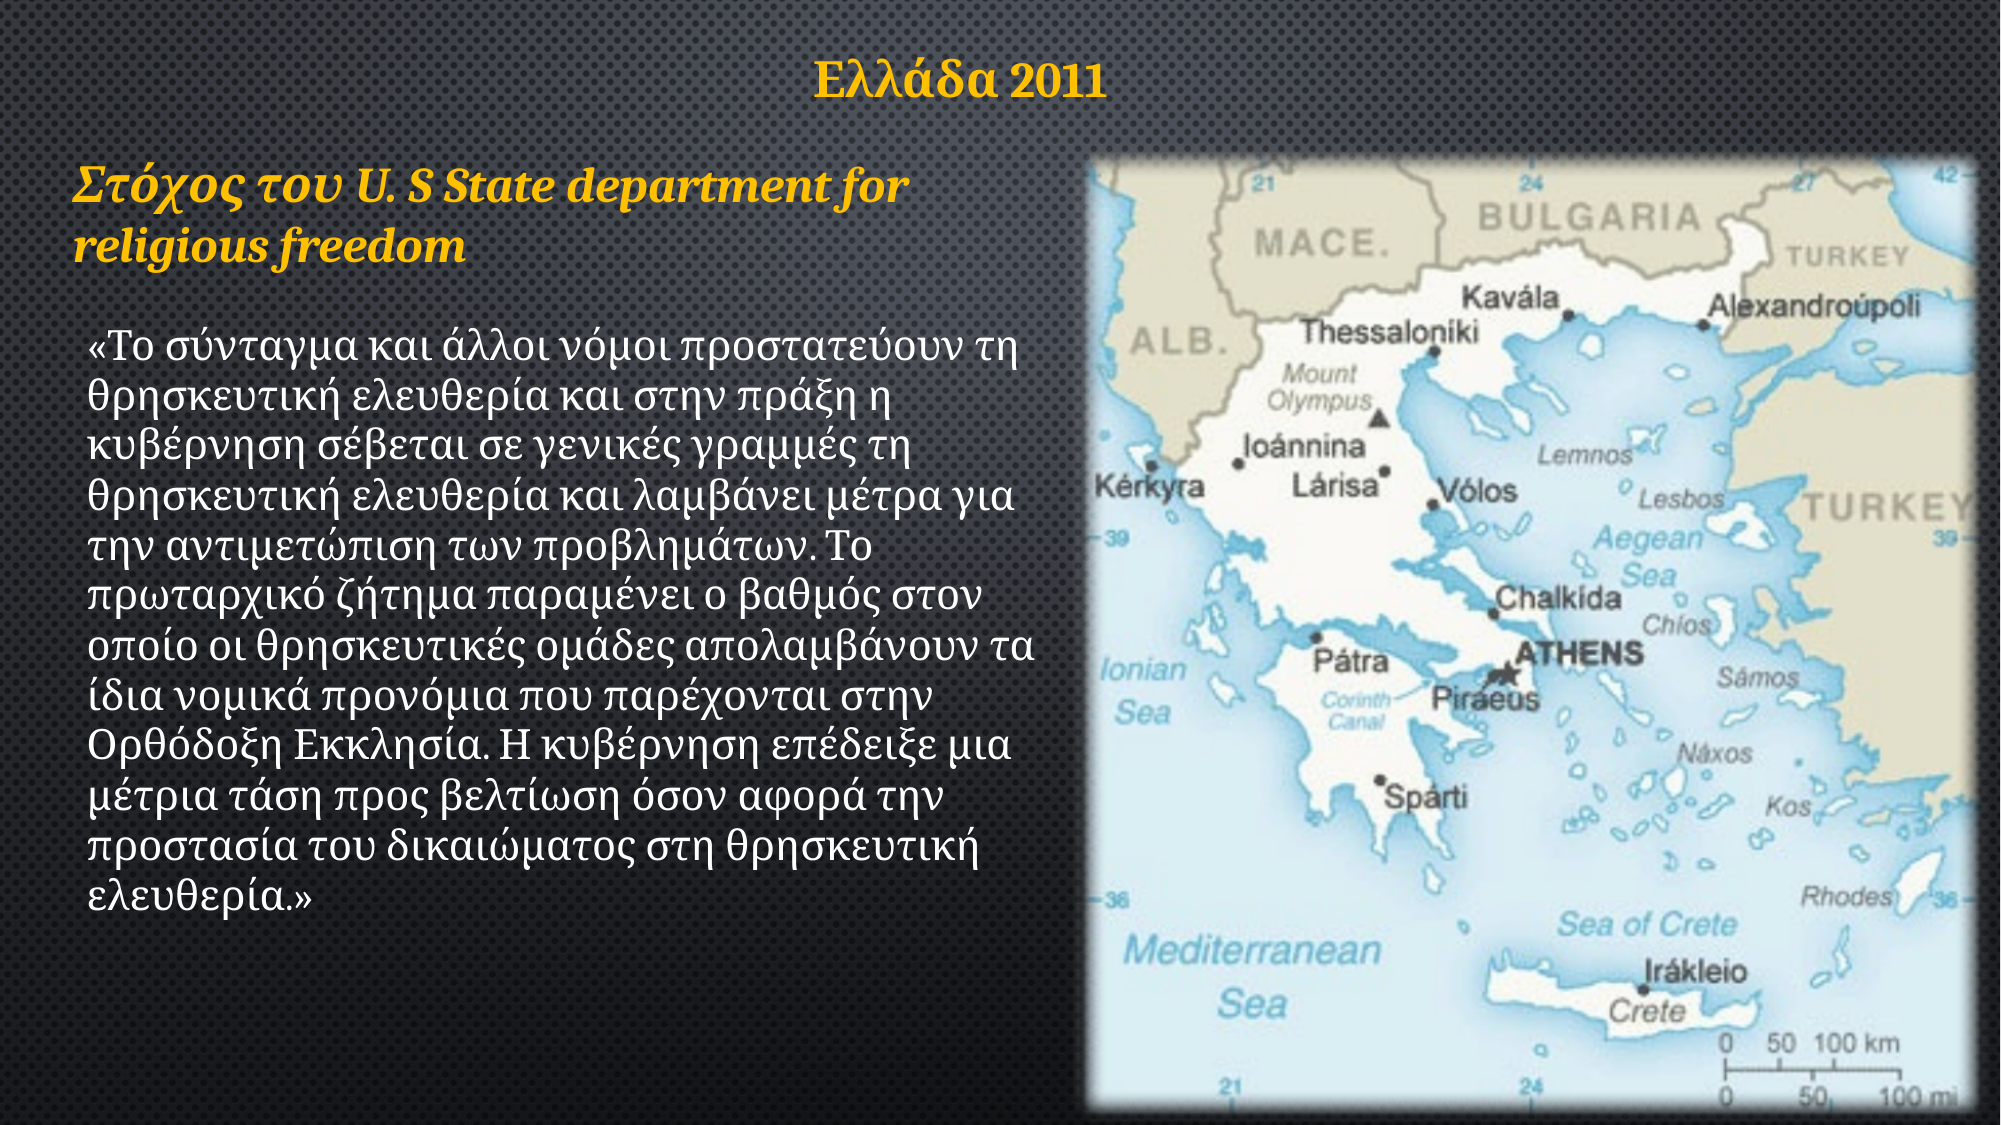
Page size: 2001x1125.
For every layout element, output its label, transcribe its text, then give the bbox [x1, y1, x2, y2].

text_box Στόχος του U. S State department for religious freedom [58, 144, 954, 280]
text_box Ελλάδα 2011 [798, 39, 2000, 115]
text_box «Το σύνταγμα και άλλοι νόμοι προστατεύουν τη θρησκευτική ελευθερία και στην πράξη η κυβέρνηση σέβεται σε γενικές γραμμές τη θρησκευτική ελευθερία και λαμβάνει μέτρα για την αντιμετώπιση των προβλημάτων. Το πρωταρχικό ζήτημα παραμένει ο βαθμός στον οποίο οι θρησκευτικές ομάδες απολαμβάνουν τα ίδια νομικά προνόμια που παρέχονται στην Ορθόδοξη Εκκλησία. Η κυβέρνηση επέδειξε μια μέτρια τάση προς βελτίωση όσον αφορά την προστασία του δικαιώματος στη θρησκευτική ελευθερία.» [71, 310, 1071, 926]
picture [1071, 144, 1991, 1125]
